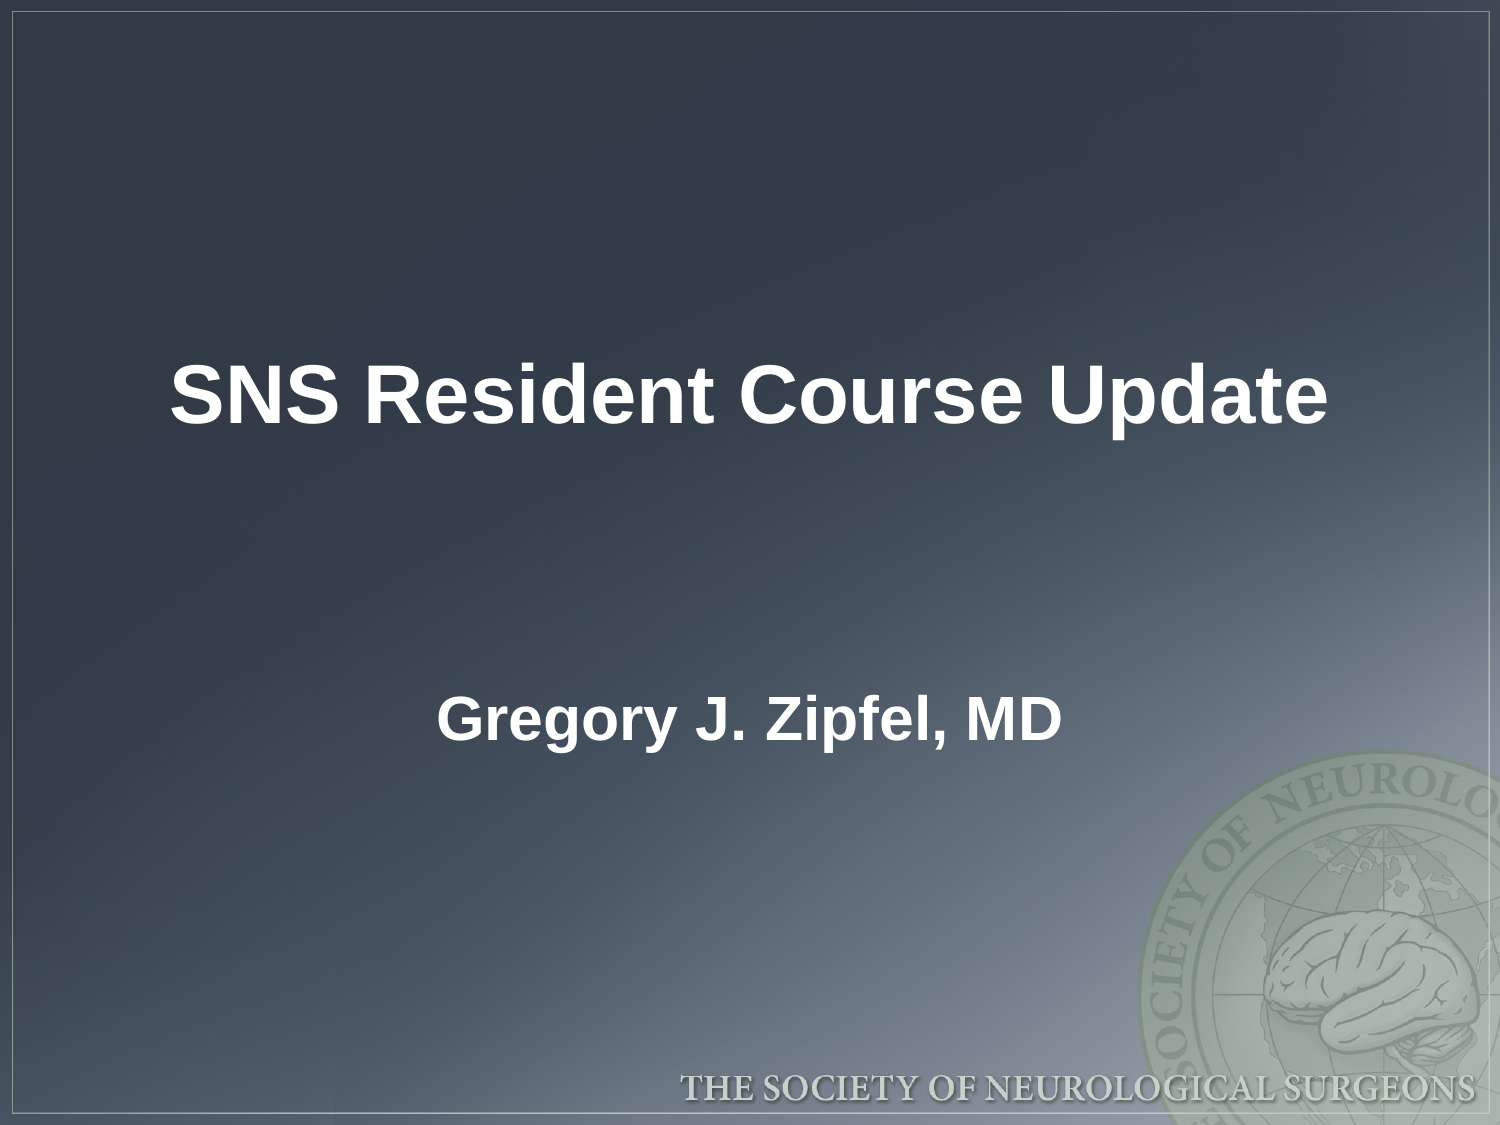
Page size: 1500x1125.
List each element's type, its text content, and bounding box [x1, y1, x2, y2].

picture [0, 0, 1500, 1125]
subtitle Gregory J. Zipfel, MD [225, 670, 1275, 958]
title SNS Resident Course Update [112, 237, 1388, 545]
